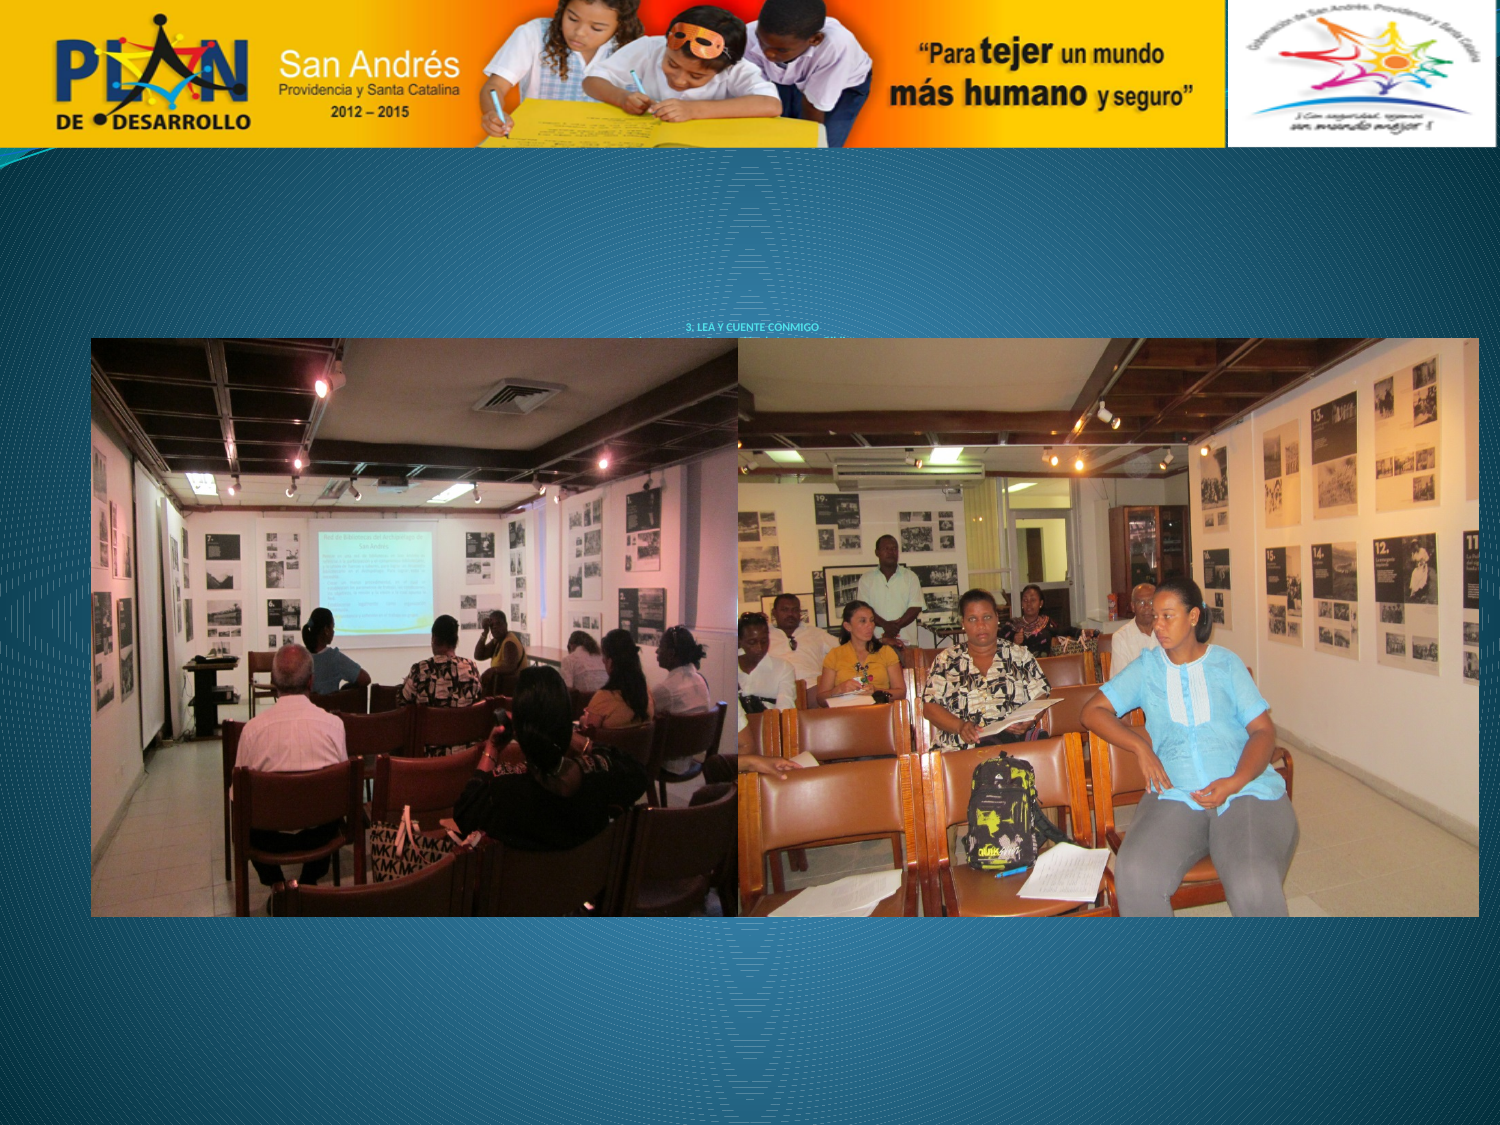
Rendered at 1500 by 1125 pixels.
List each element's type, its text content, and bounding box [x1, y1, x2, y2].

table_cell TOTALES [84, 339, 91, 365]
picture [0, 0, 1500, 150]
title 3. LEA Y CUENTE CONMIGO Subprograma: Promoción de Lectura y Bibliotecas [4, 160, 1500, 365]
picture [91, 337, 1479, 918]
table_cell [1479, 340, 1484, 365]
table_cell TOTALES [4, 157, 1500, 161]
